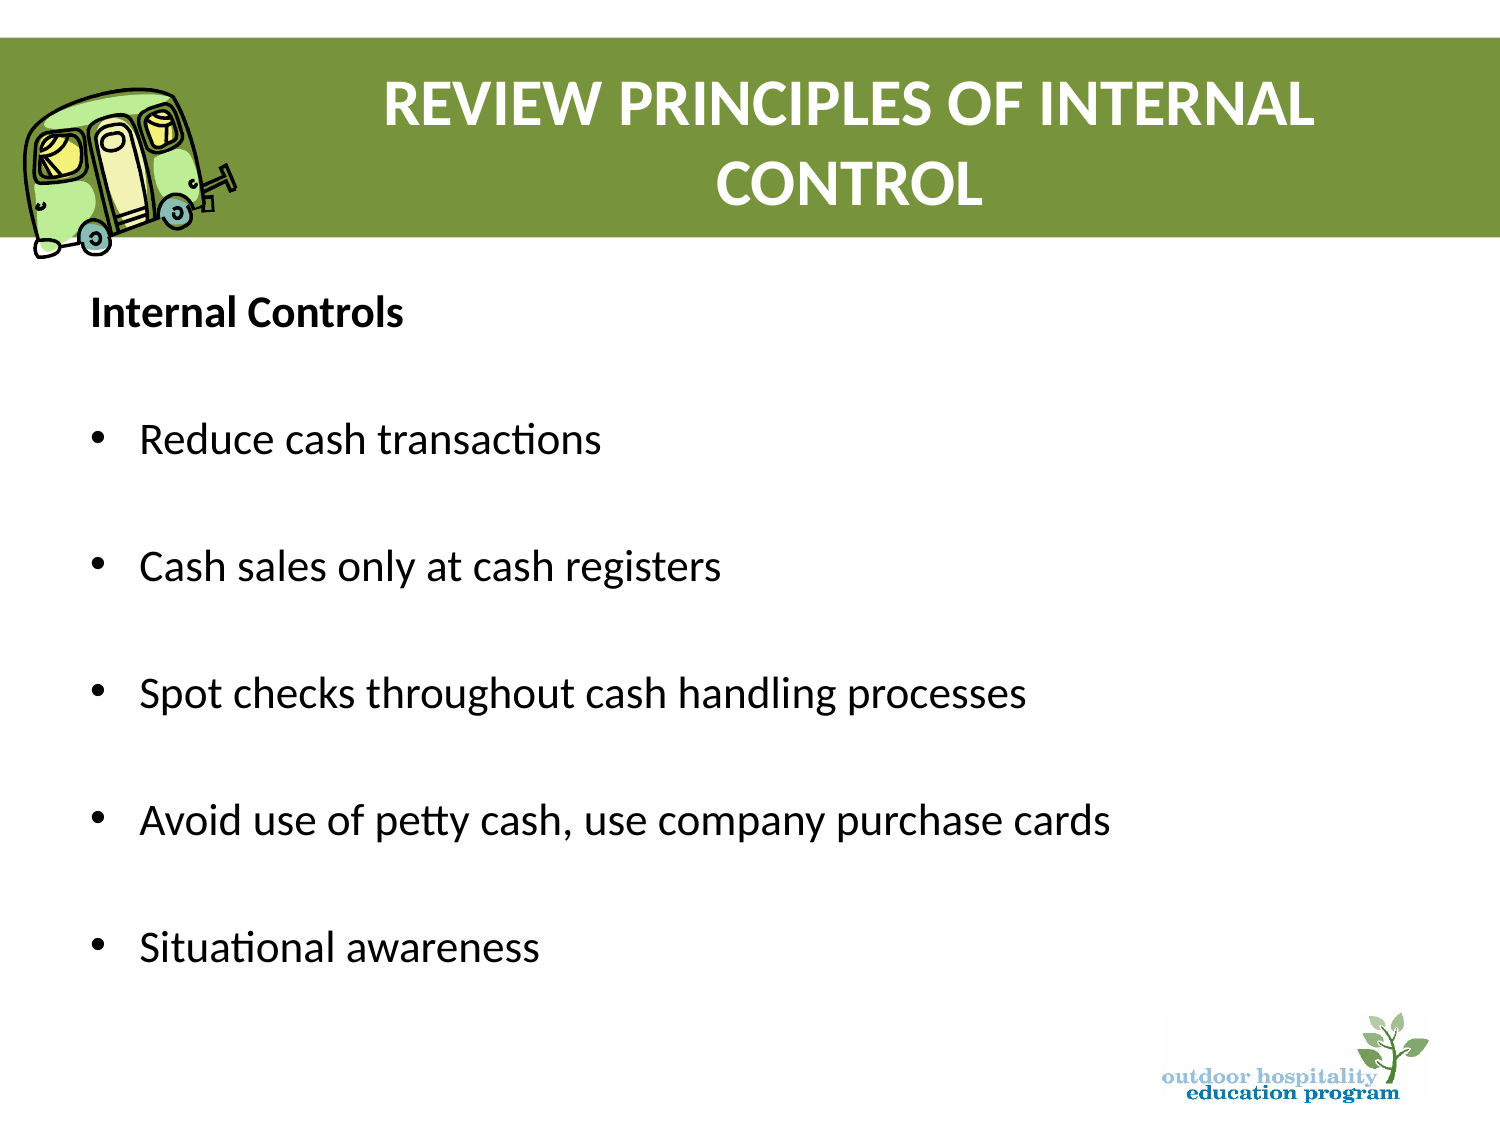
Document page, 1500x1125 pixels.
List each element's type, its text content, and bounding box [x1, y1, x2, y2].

title Review Principles of Internal Control [237, 45, 1463, 233]
list Internal Controls Reduce cash transactions Cash sales only at cash registers Spot checks throughout cash handling processes Avoid use of petty cash, use company purchase cards Situational awareness [75, 275, 1425, 1100]
picture [1352, 1012, 1429, 1103]
